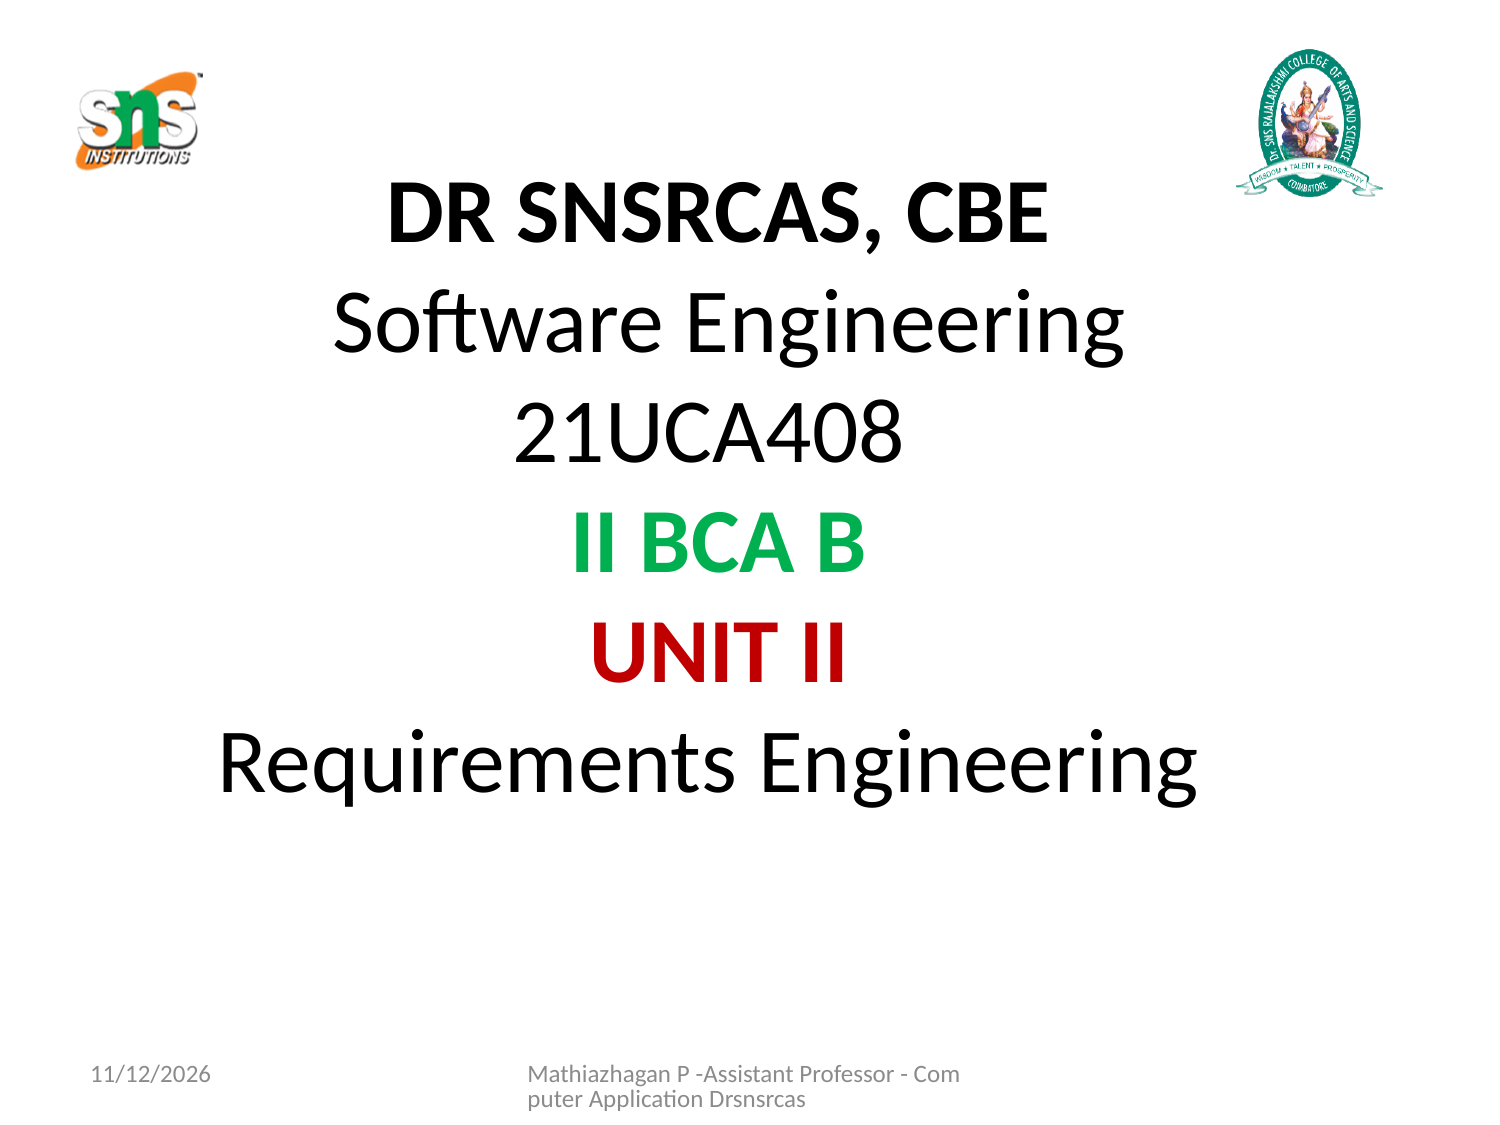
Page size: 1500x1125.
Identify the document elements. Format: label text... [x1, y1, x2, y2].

title DR SNSRCAS, CBE Software Engineering 21UCA408 II BCA B UNIT II Requirements Engineering [81, 12, 1357, 950]
footer Mathiazhagan P -Assistant Professor - Computer Application Drsnsrcas [512, 1042, 988, 1103]
picture [74, 70, 203, 172]
picture [1235, 49, 1384, 197]
slide_number 28-Jan-24 [75, 1042, 425, 1103]
